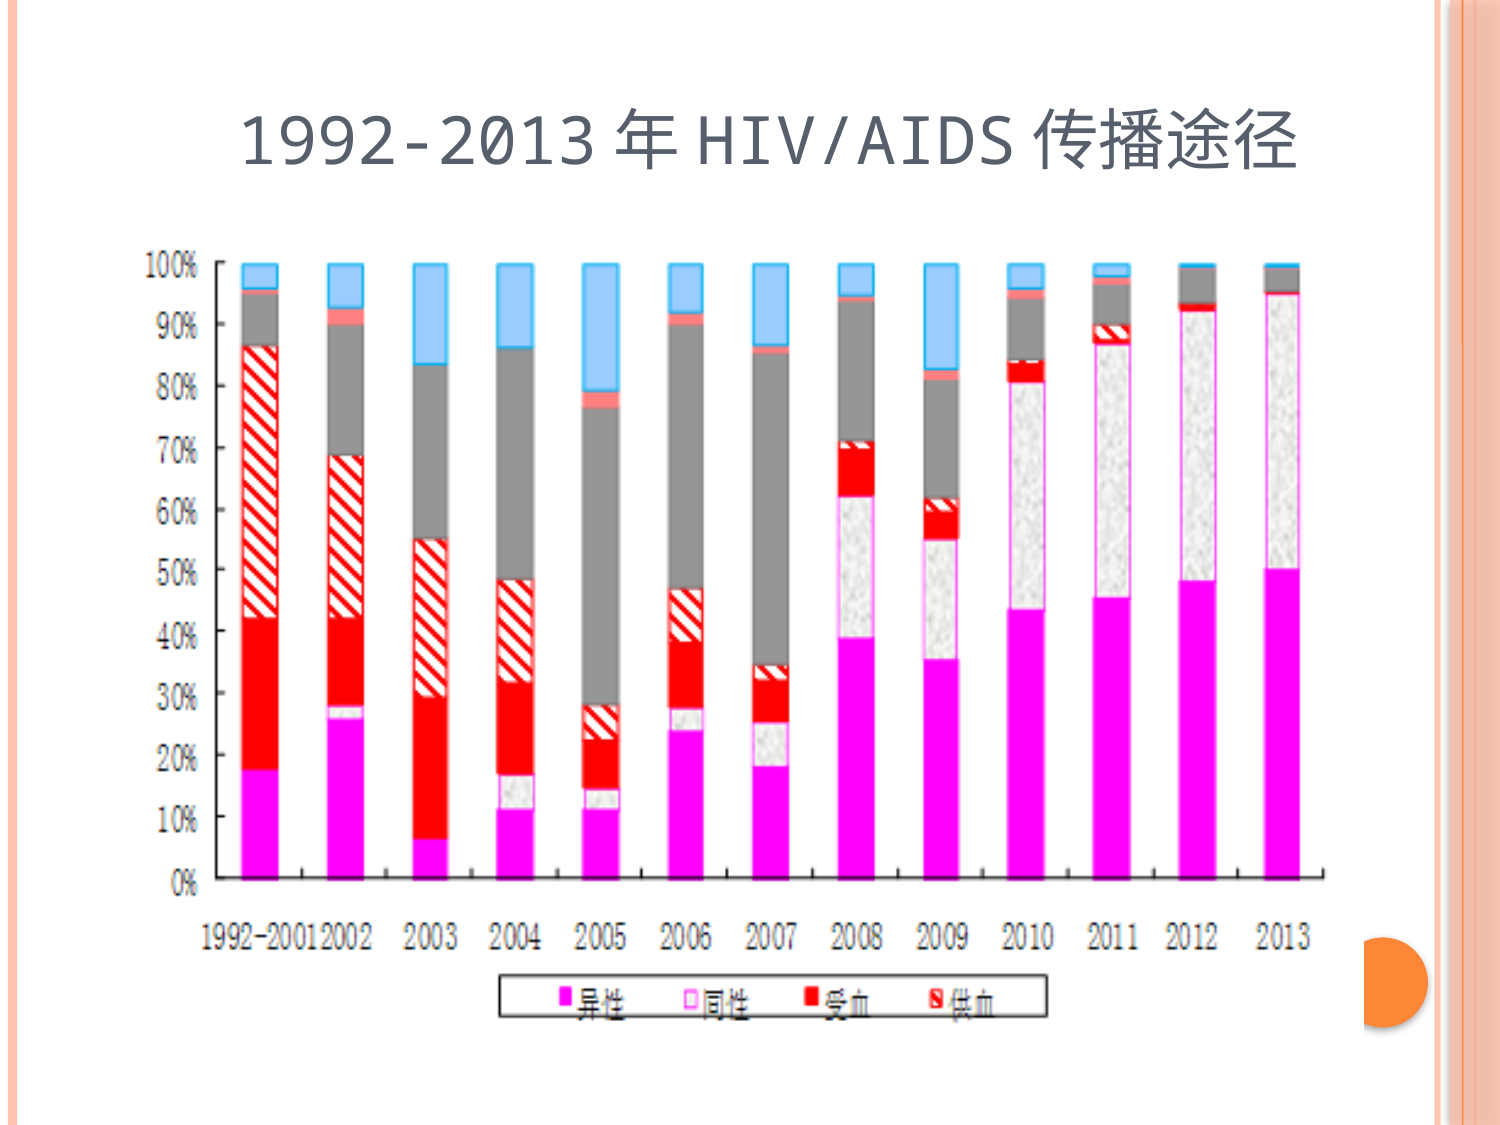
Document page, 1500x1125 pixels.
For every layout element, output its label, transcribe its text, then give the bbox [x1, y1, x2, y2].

title 1992-2013年HIV/AIDS传播途径 [222, 0, 1367, 186]
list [140, 222, 1365, 1044]
